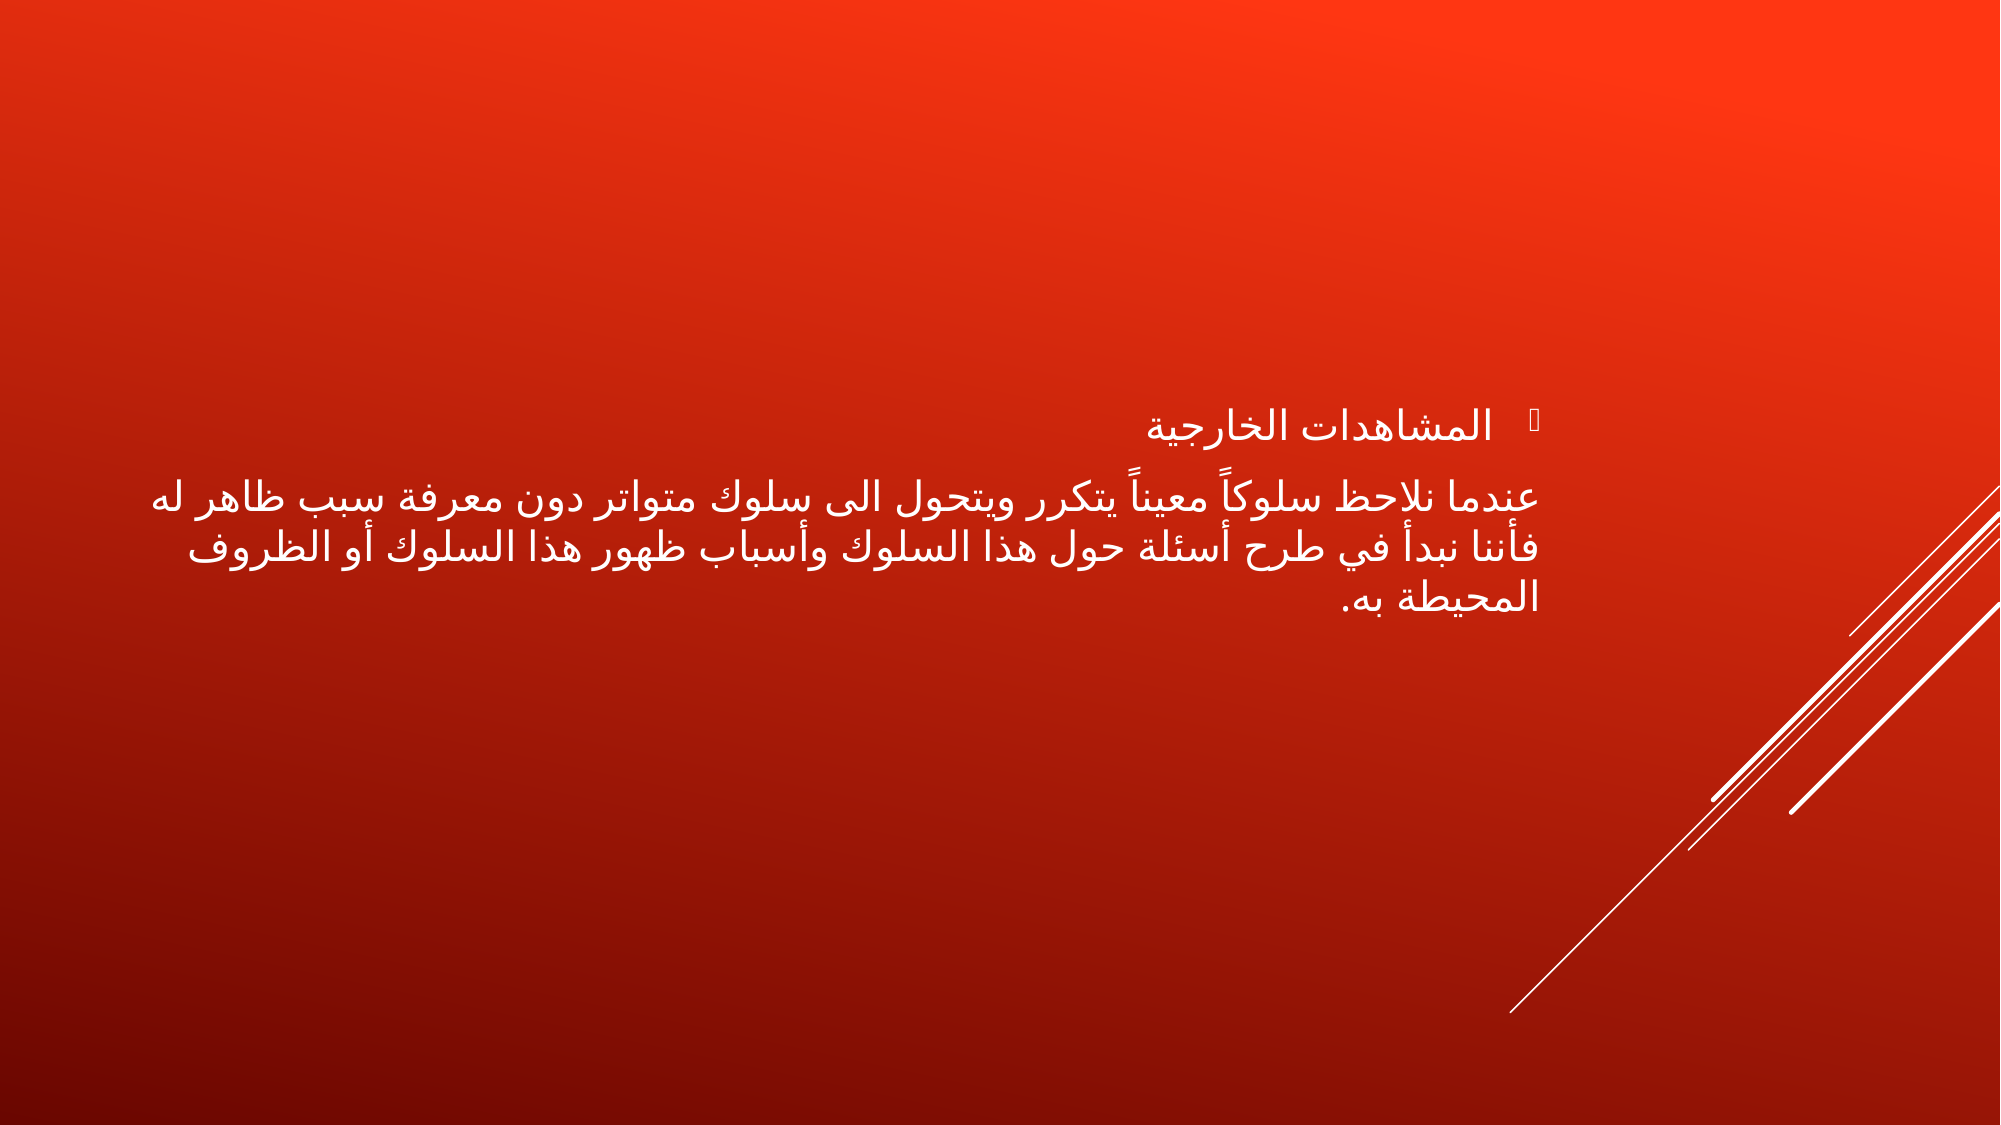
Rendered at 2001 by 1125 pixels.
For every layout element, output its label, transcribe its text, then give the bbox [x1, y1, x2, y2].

list المشاهدات الخارجية عندما نلاحظ سلوكاً معيناً يتكرر ويتحول الى سلوك متواتر دون معرفة سبب ظاهر له فأننا نبدأ في طرح أسئلة حول هذا السلوك وأسباب ظهور هذا السلوك أو الظروف المحيطة به. [111, 61, 1556, 1053]
